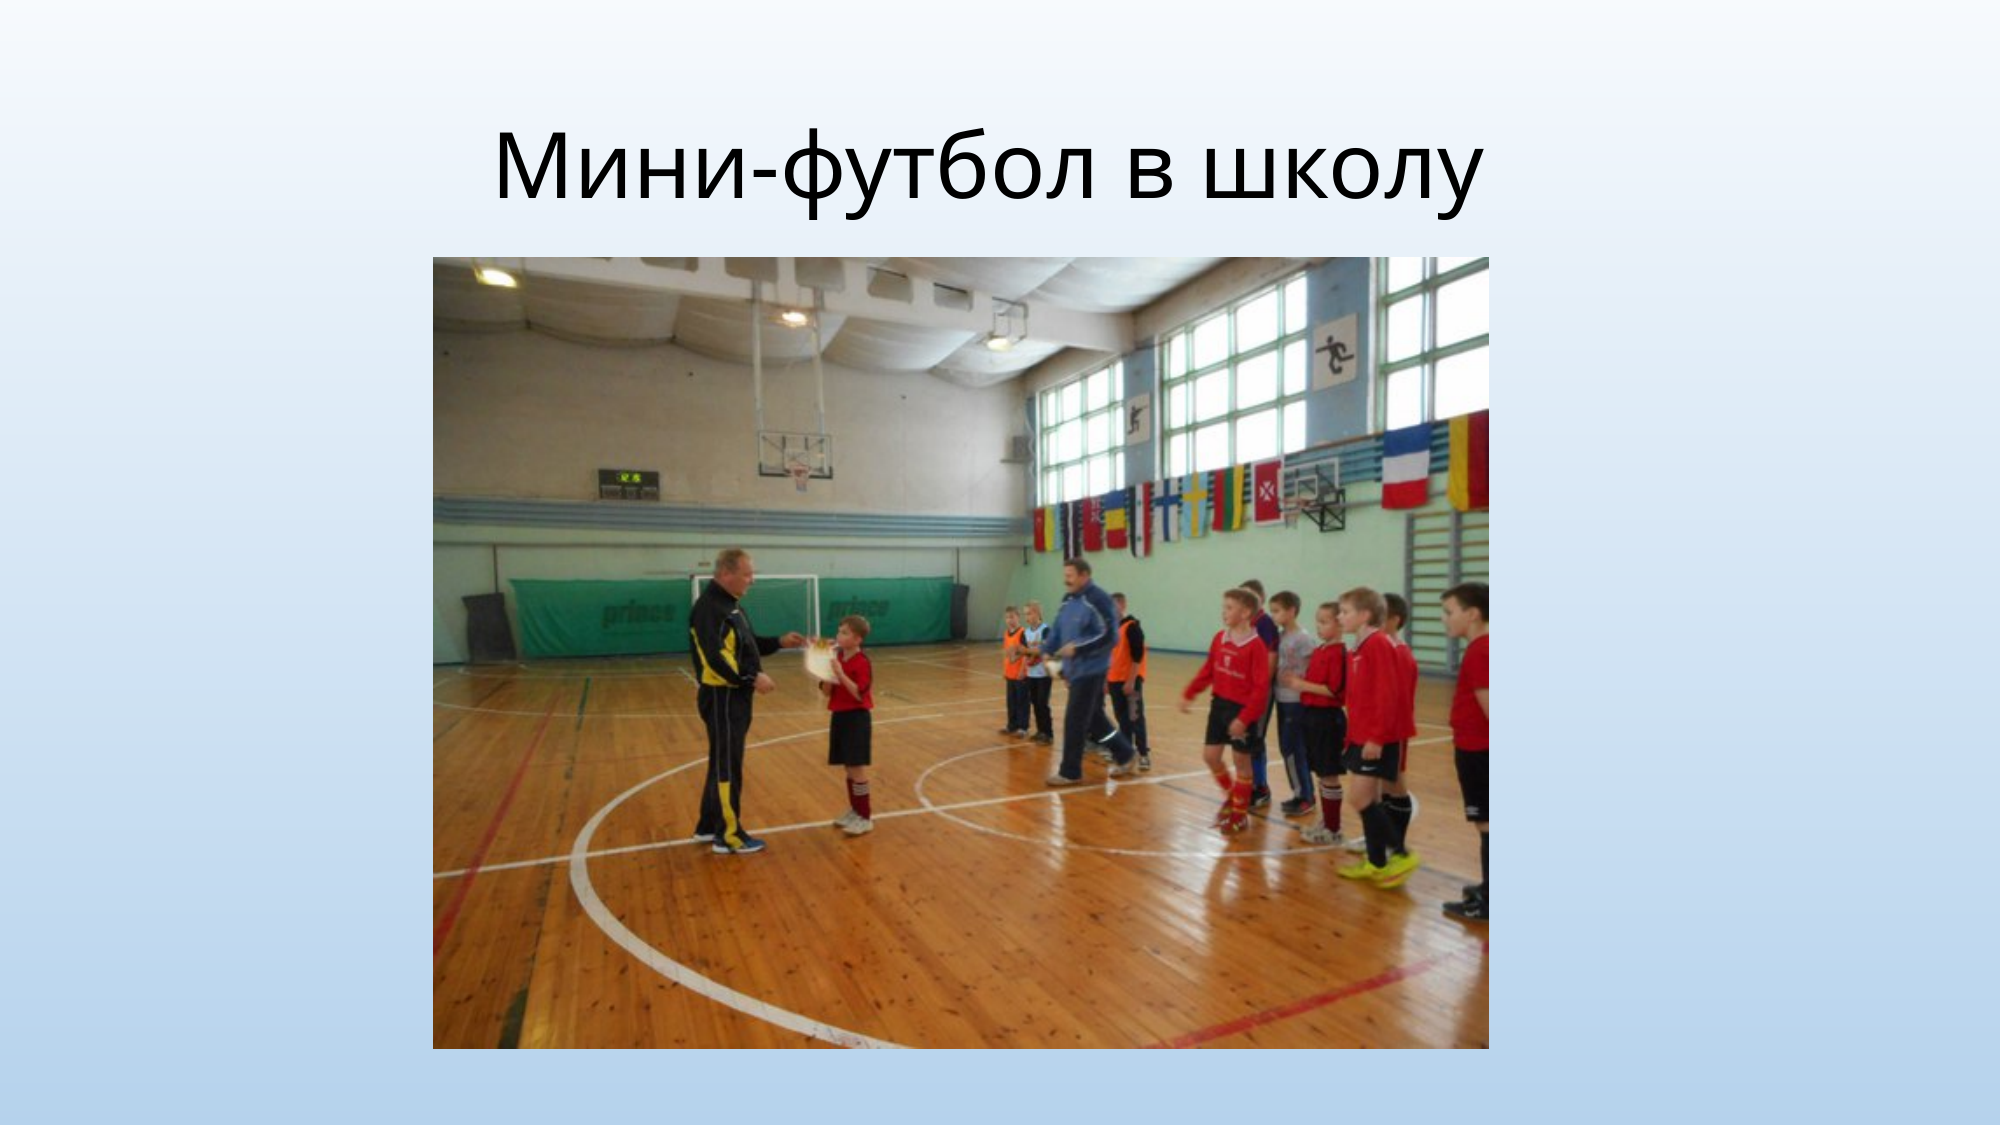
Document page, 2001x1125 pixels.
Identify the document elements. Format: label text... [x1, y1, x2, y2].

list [433, 257, 1489, 1049]
title Мини-футбол в школу [137, 59, 1863, 278]
